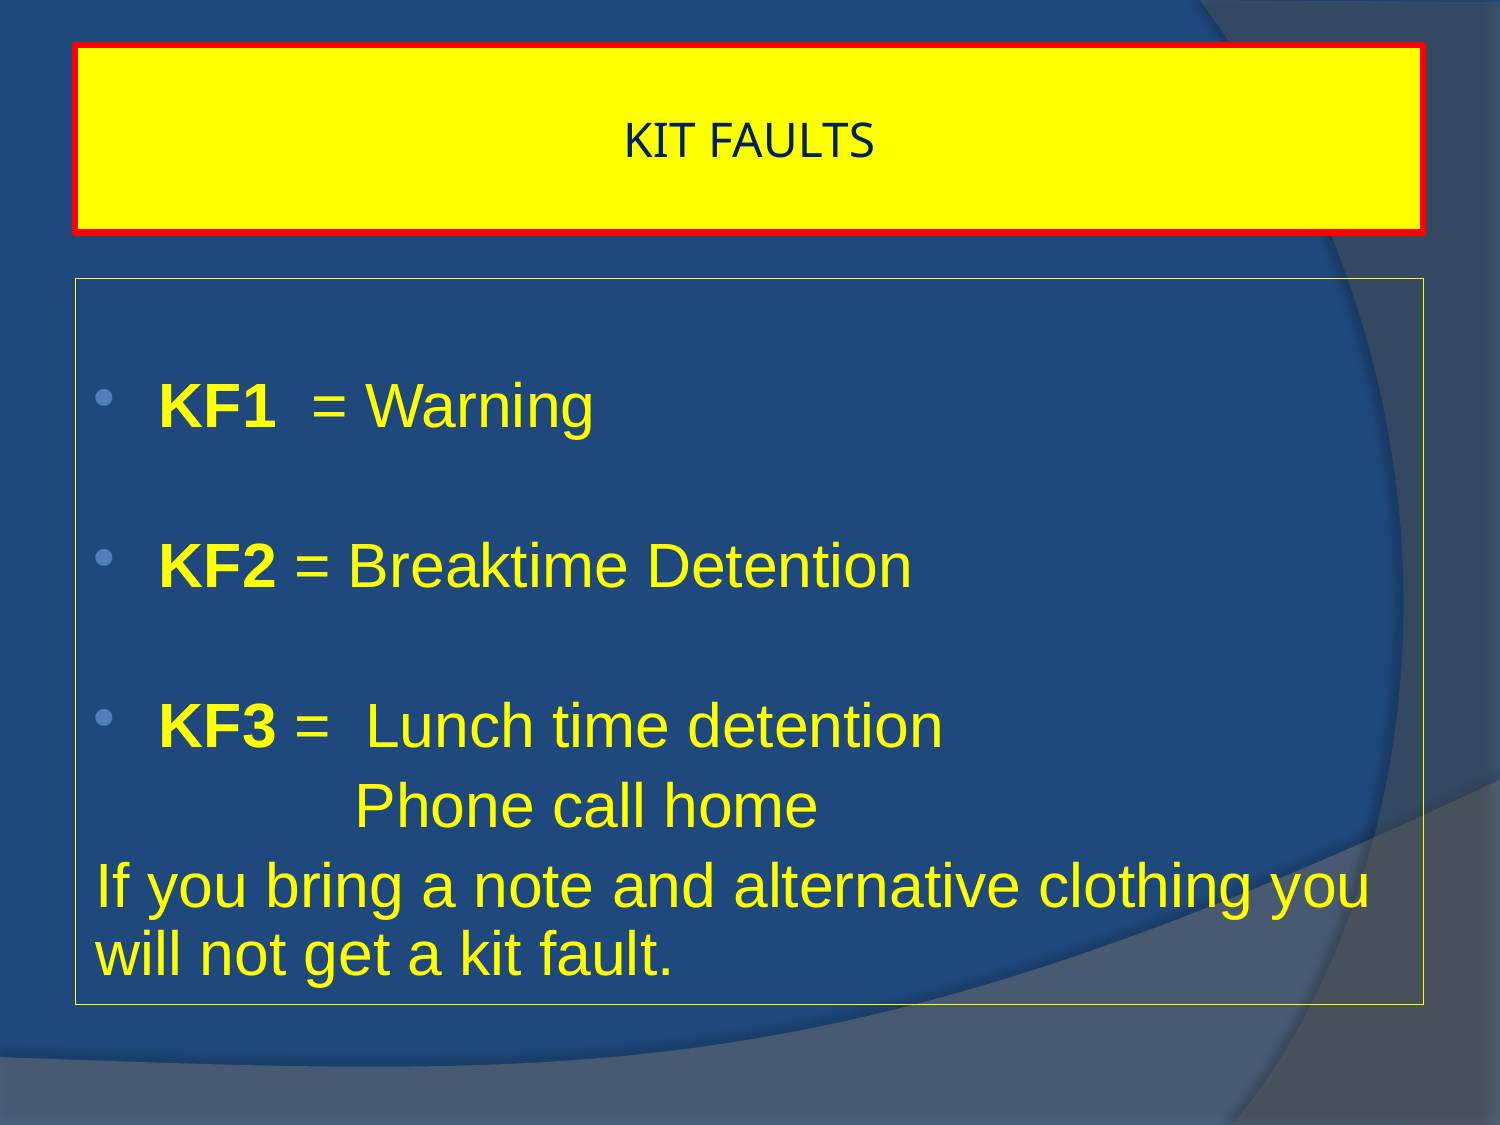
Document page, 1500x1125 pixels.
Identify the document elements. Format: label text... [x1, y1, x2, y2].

title KIT FAULTS [75, 45, 1424, 233]
list KF1 = Warning KF2 = Breaktime Detention KF3 = Lunch time detention Phone call home If you bring a note and alternative clothing you will not get a kit fault. [75, 278, 1424, 1005]
